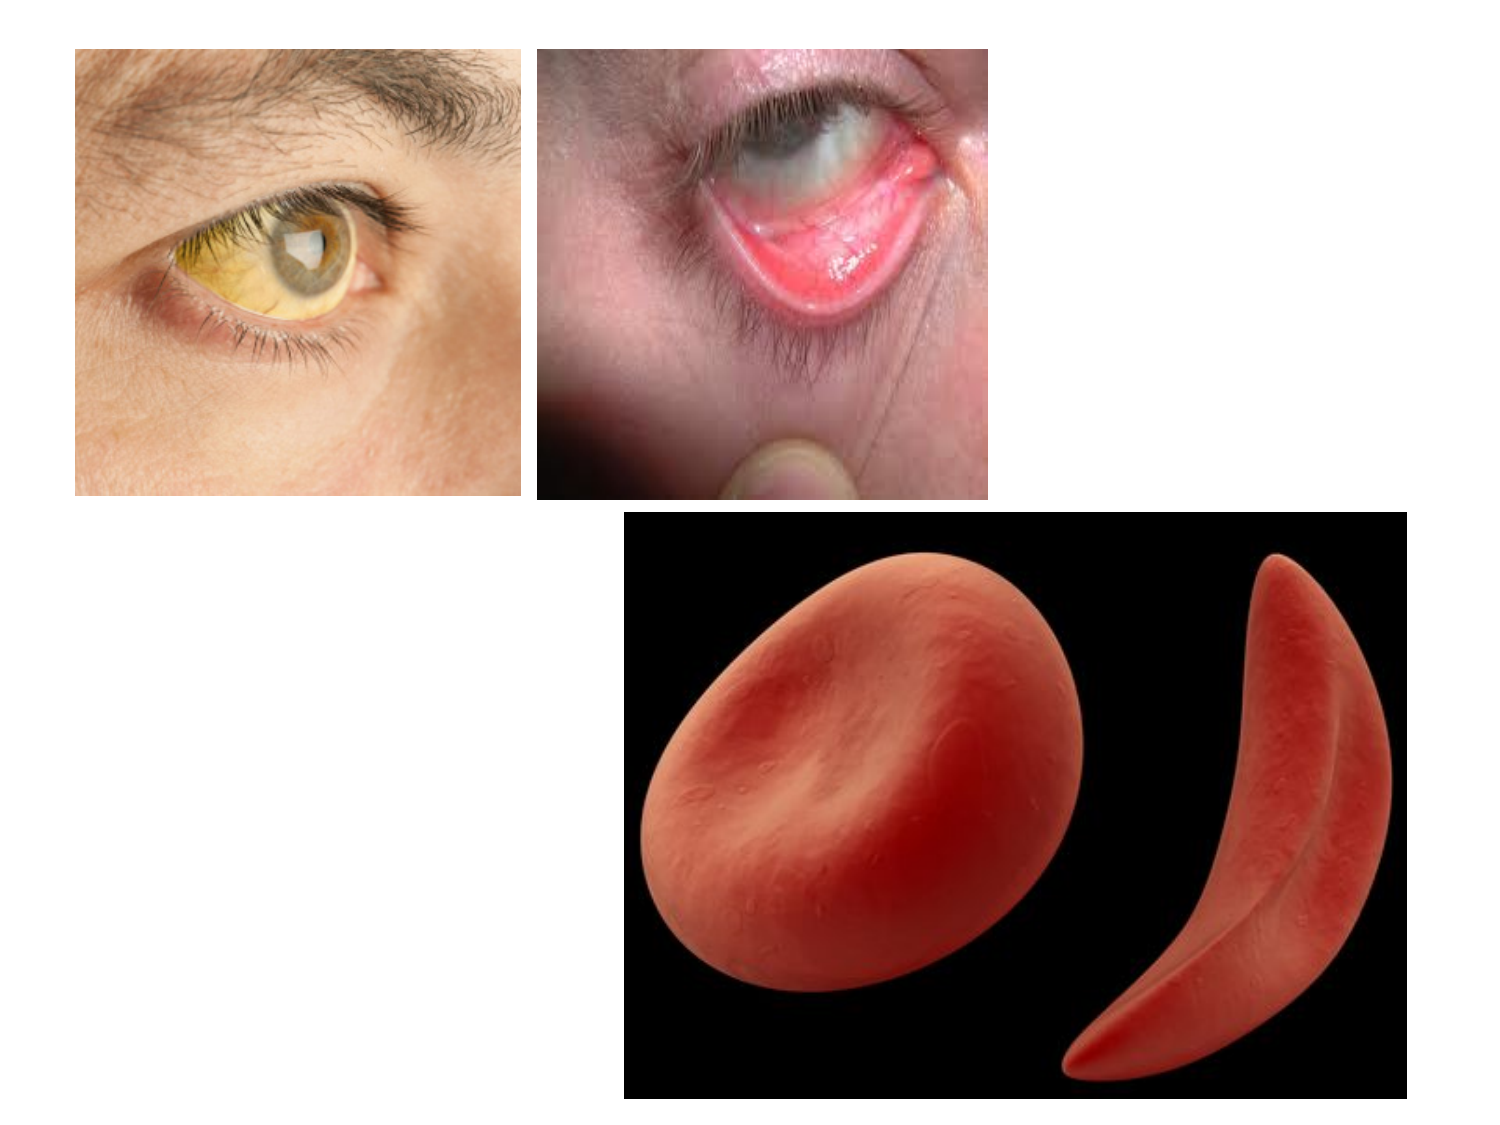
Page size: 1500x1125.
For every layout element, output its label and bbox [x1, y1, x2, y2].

picture [624, 512, 1407, 1099]
picture [537, 49, 988, 501]
picture [74, 49, 521, 496]
